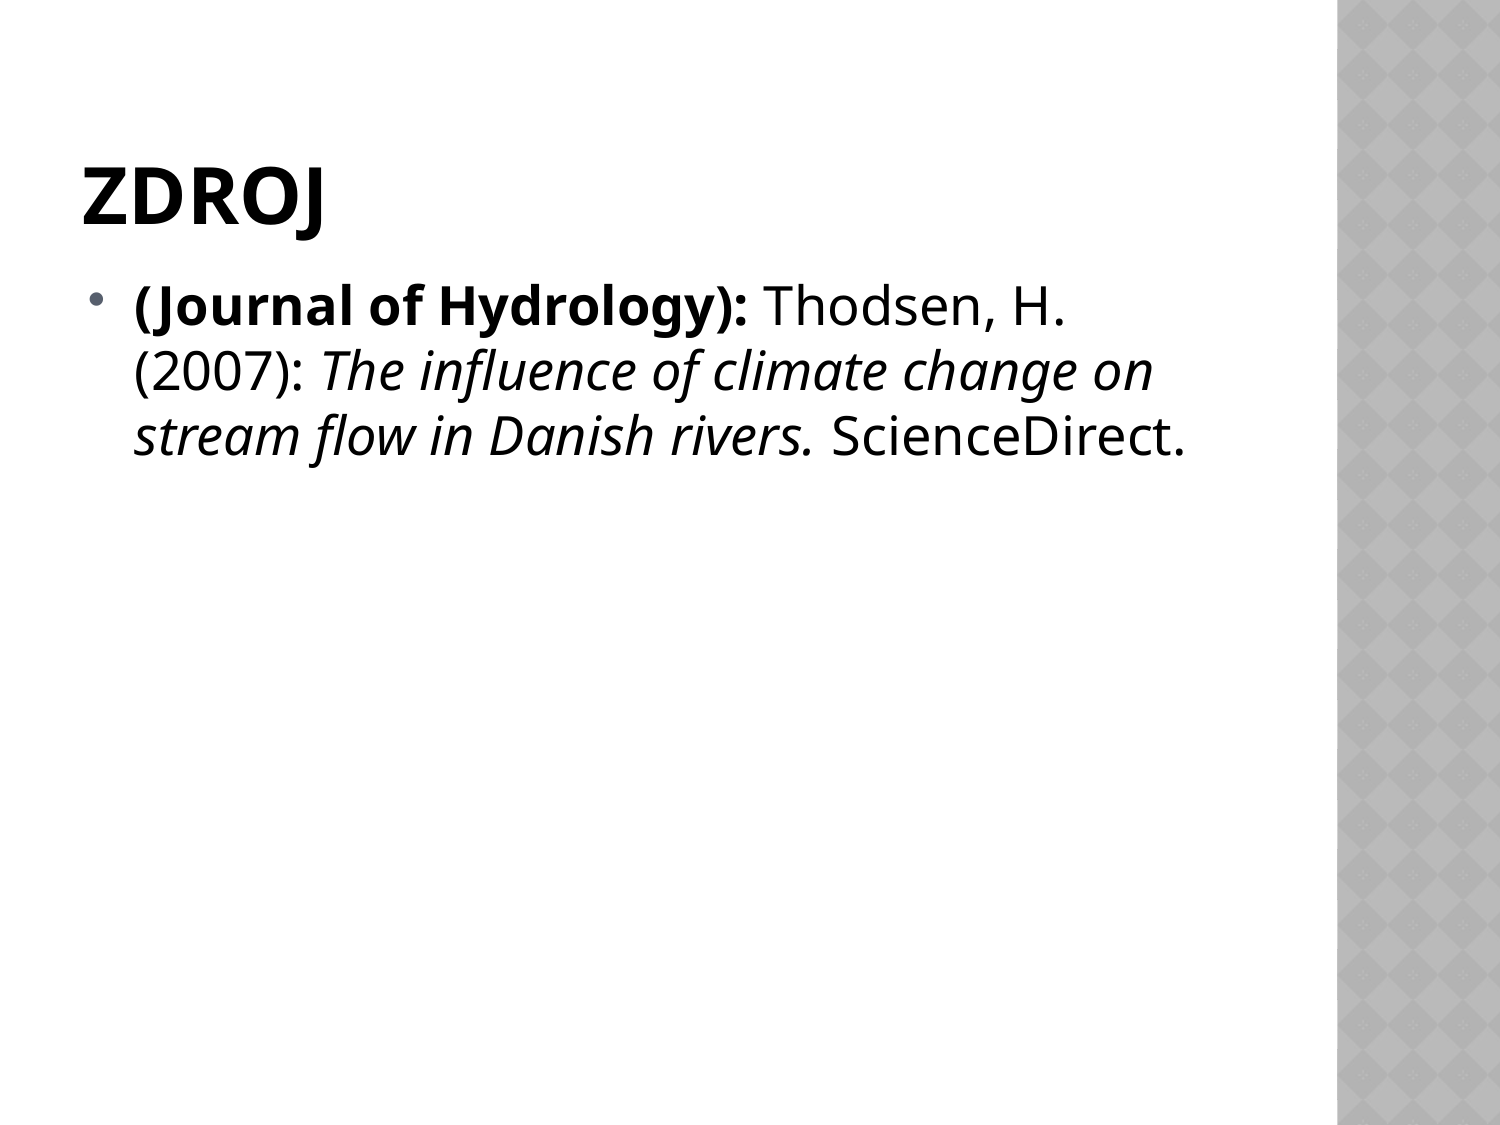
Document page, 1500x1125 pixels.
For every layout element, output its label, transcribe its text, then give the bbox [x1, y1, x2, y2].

list (Journal of Hydrology): Thodsen, H. (2007): The influence of climate change on stream flow in Danish rivers. ScienceDirect. [75, 264, 1263, 1059]
title Zdroj [75, 52, 1263, 240]
